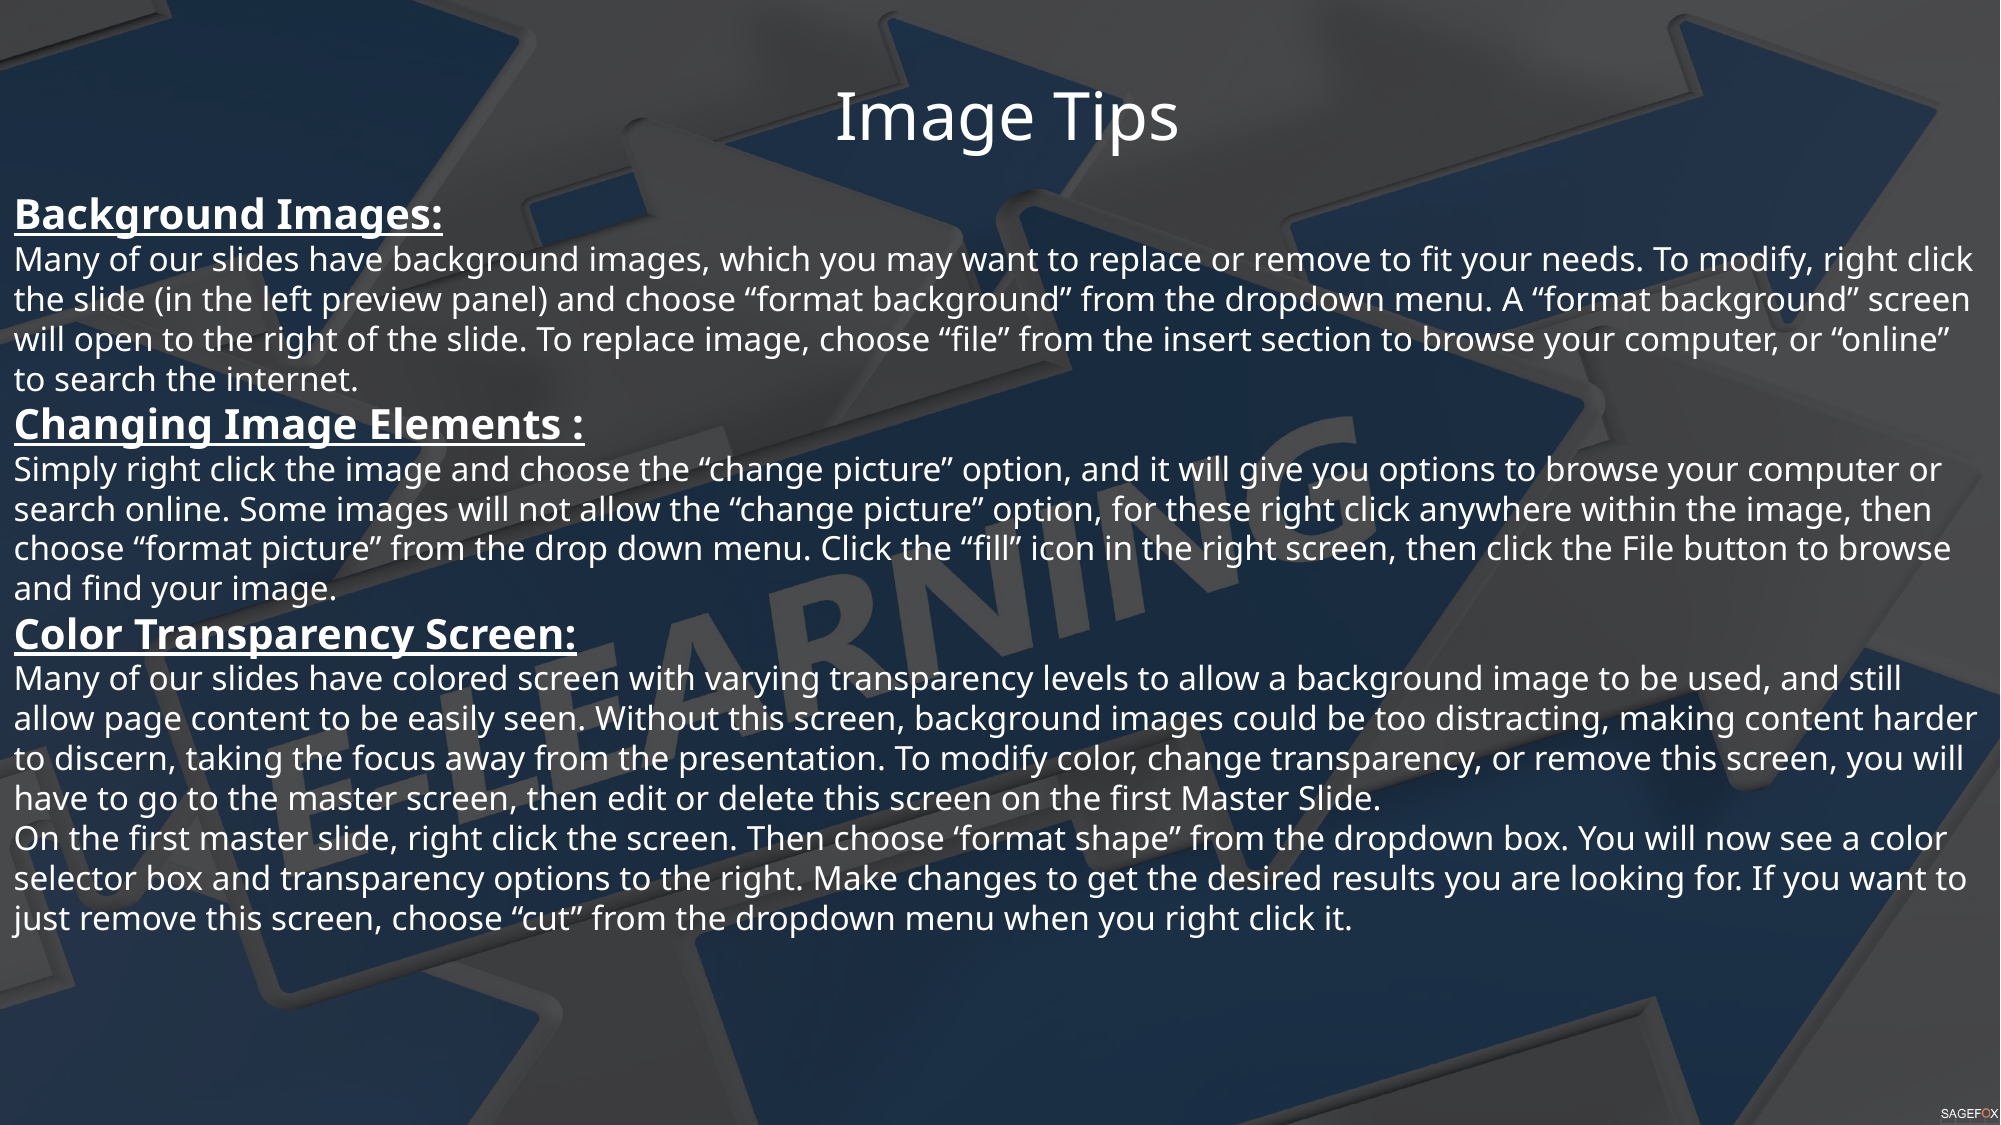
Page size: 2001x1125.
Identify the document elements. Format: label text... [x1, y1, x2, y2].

text_box Background Images: Many of our slides have background images, which you may want to replace or remove to fit your needs. To modify, right click the slide (in the left preview panel) and choose “format background” from the dropdown menu. A “format background” screen will open to the right of the slide. To replace image, choose “file” from the insert section to browse your computer, or “online” to search the internet. Changing Image Elements : Simply right click the image and choose the “change picture” option, and it will give you options to browse your computer or search online. Some images will not allow the “change picture” option, for these right click anywhere within the image, then choose “format picture” from the drop down menu. Click the “fill” icon in the right screen, then click the File button to browse and find your image. Color Transparency Screen: Many of our slides have colored screen with varying transparency levels to allow a background image to be used, and still allow page content to be easily seen. Without this screen, background images could be too distracting, making content harder to discern, taking the focus away from the presentation. To modify color, change transparency, or remove this screen, you will have to go to the master screen, then edit or delete this screen on the first Master Slide. On the first master slide, right click the screen. Then choose ‘format shape” from the dropdown box. You will now see a color selector box and transparency options to the right. Make changes to get the desired results you are looking for. If you want to just remove this screen, choose “cut” from the dropdown menu when you right click it. [0, 0, 2000, 1125]
title Image Tips [597, 59, 1420, 177]
